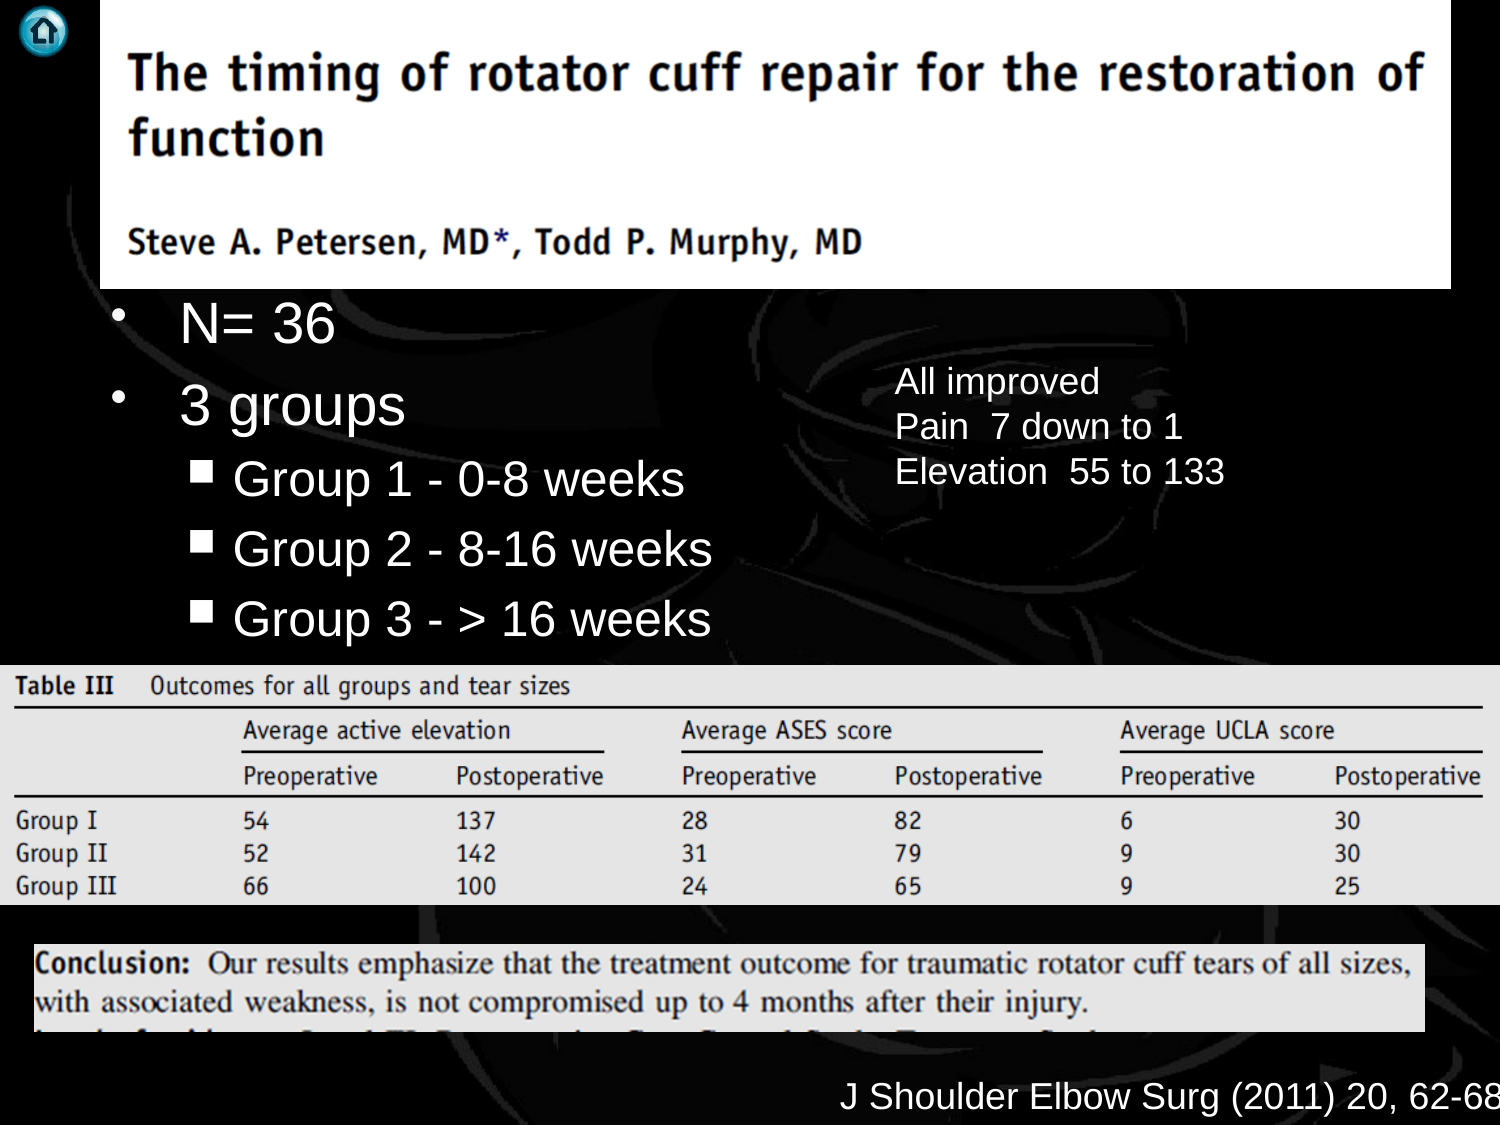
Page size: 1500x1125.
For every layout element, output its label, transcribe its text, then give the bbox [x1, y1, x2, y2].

text_box J Shoulder Elbow Surg (2011) 20, 62-68 [824, 1064, 1500, 1124]
picture [0, 0, 1500, 1125]
text_box All improved Pain 7 down to 1 Elevation 55 to 133 [879, 349, 1353, 500]
list N= 36 3 groups Group 1 - 0-8 weeks Group 2 - 8-16 weeks Group 3 - > 16 weeks [75, 277, 1425, 665]
